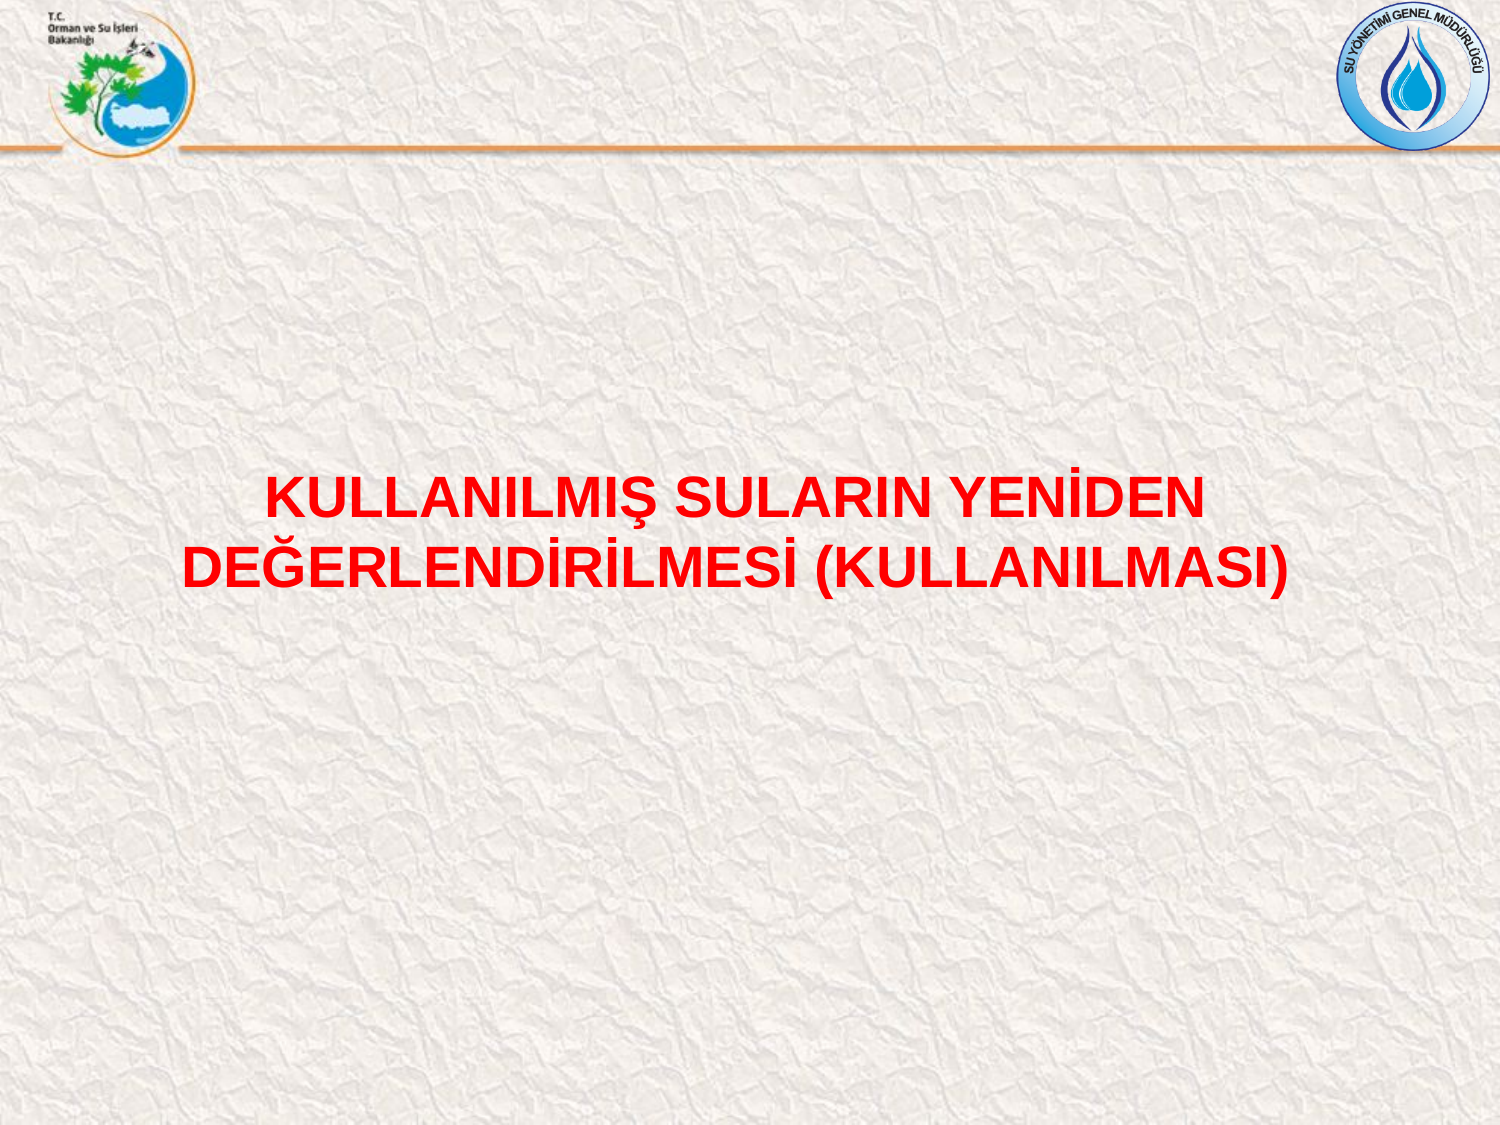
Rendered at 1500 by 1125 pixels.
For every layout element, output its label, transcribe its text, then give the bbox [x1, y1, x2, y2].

picture [0, 0, 1500, 1125]
text_box KULLANILMIŞ SULARIN YENİDEN DEĞERLENDİRİLMESİ (KULLANILMASI) [35, 452, 1436, 607]
